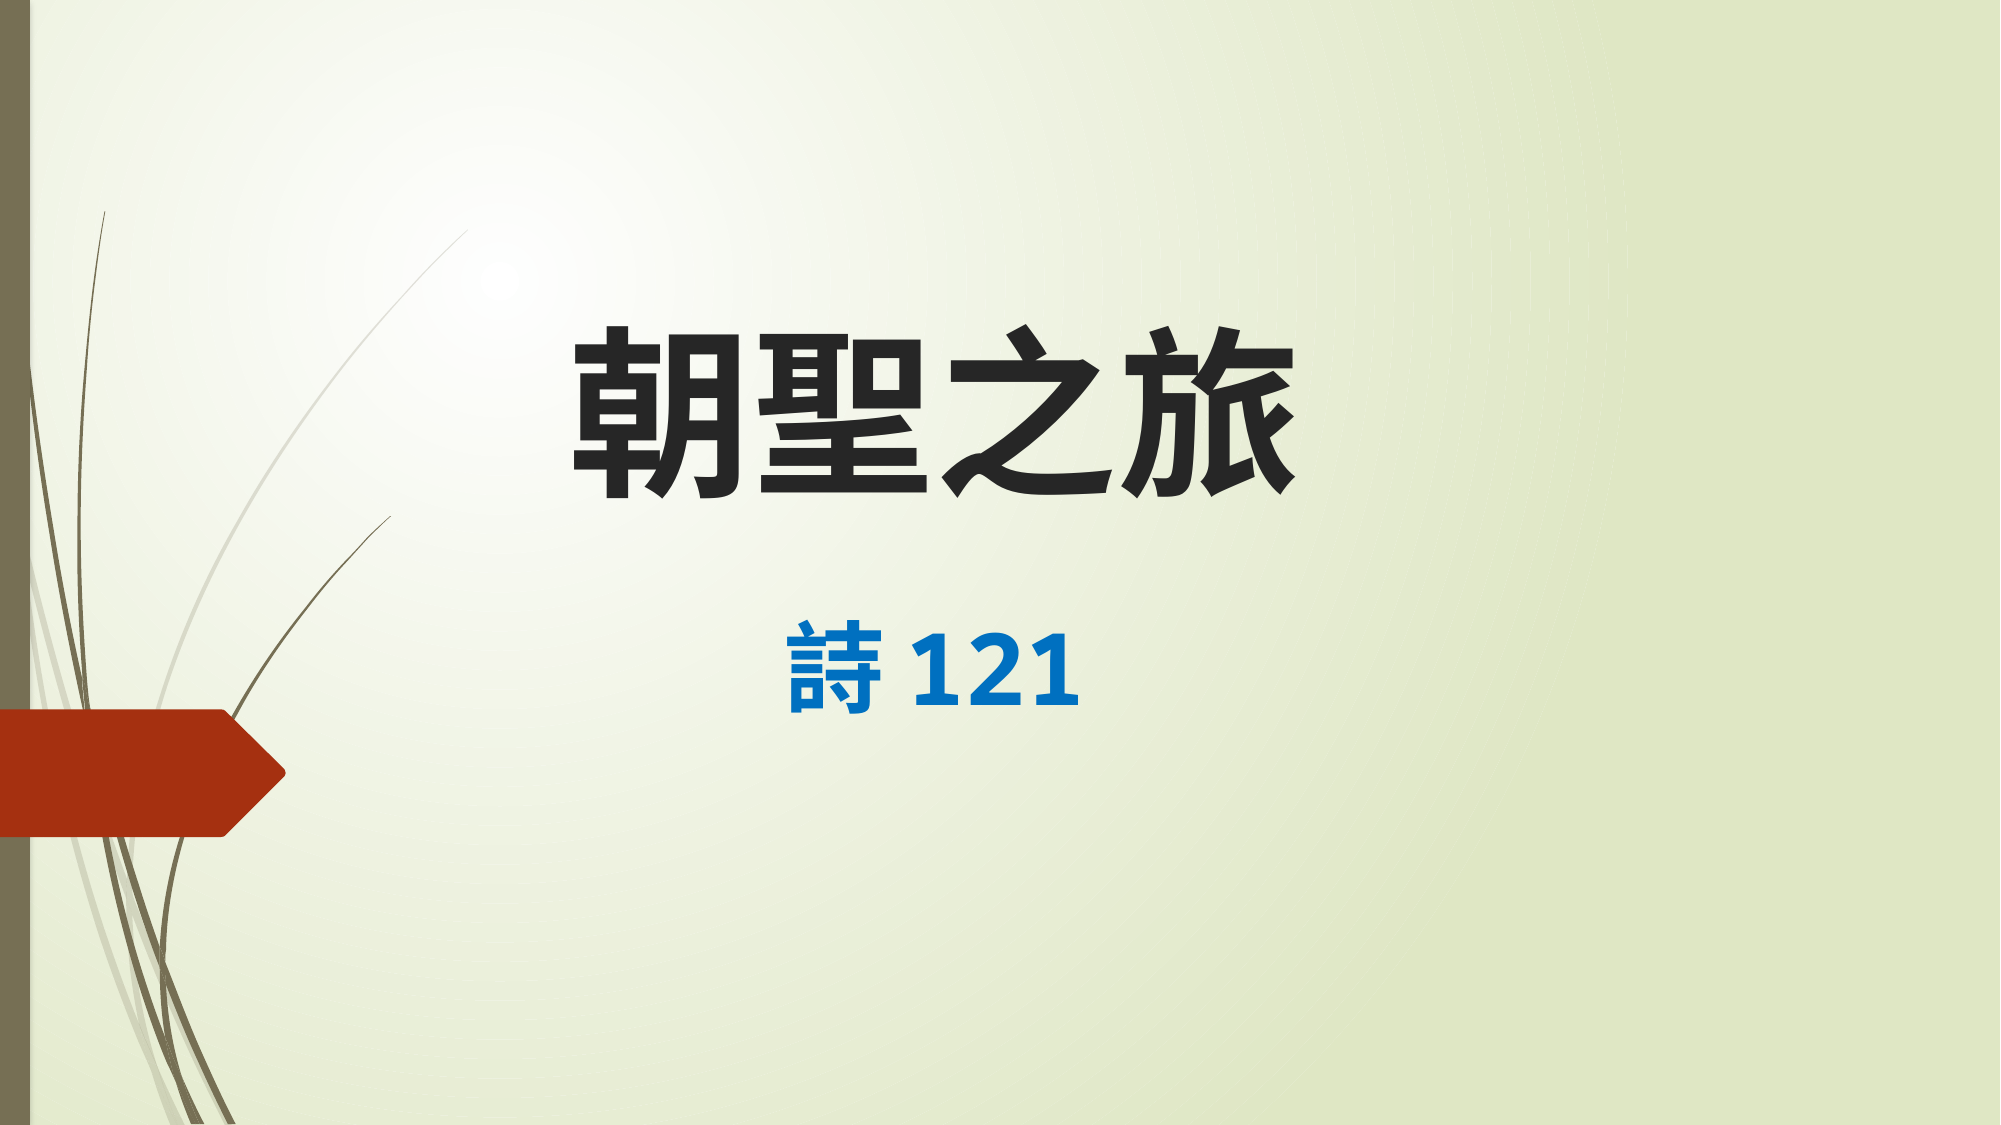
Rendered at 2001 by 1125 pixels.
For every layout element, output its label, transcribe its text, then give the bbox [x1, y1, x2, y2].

subtitle 詩121 [757, 597, 1113, 736]
title 朝聖之旅 [551, 267, 1319, 527]
